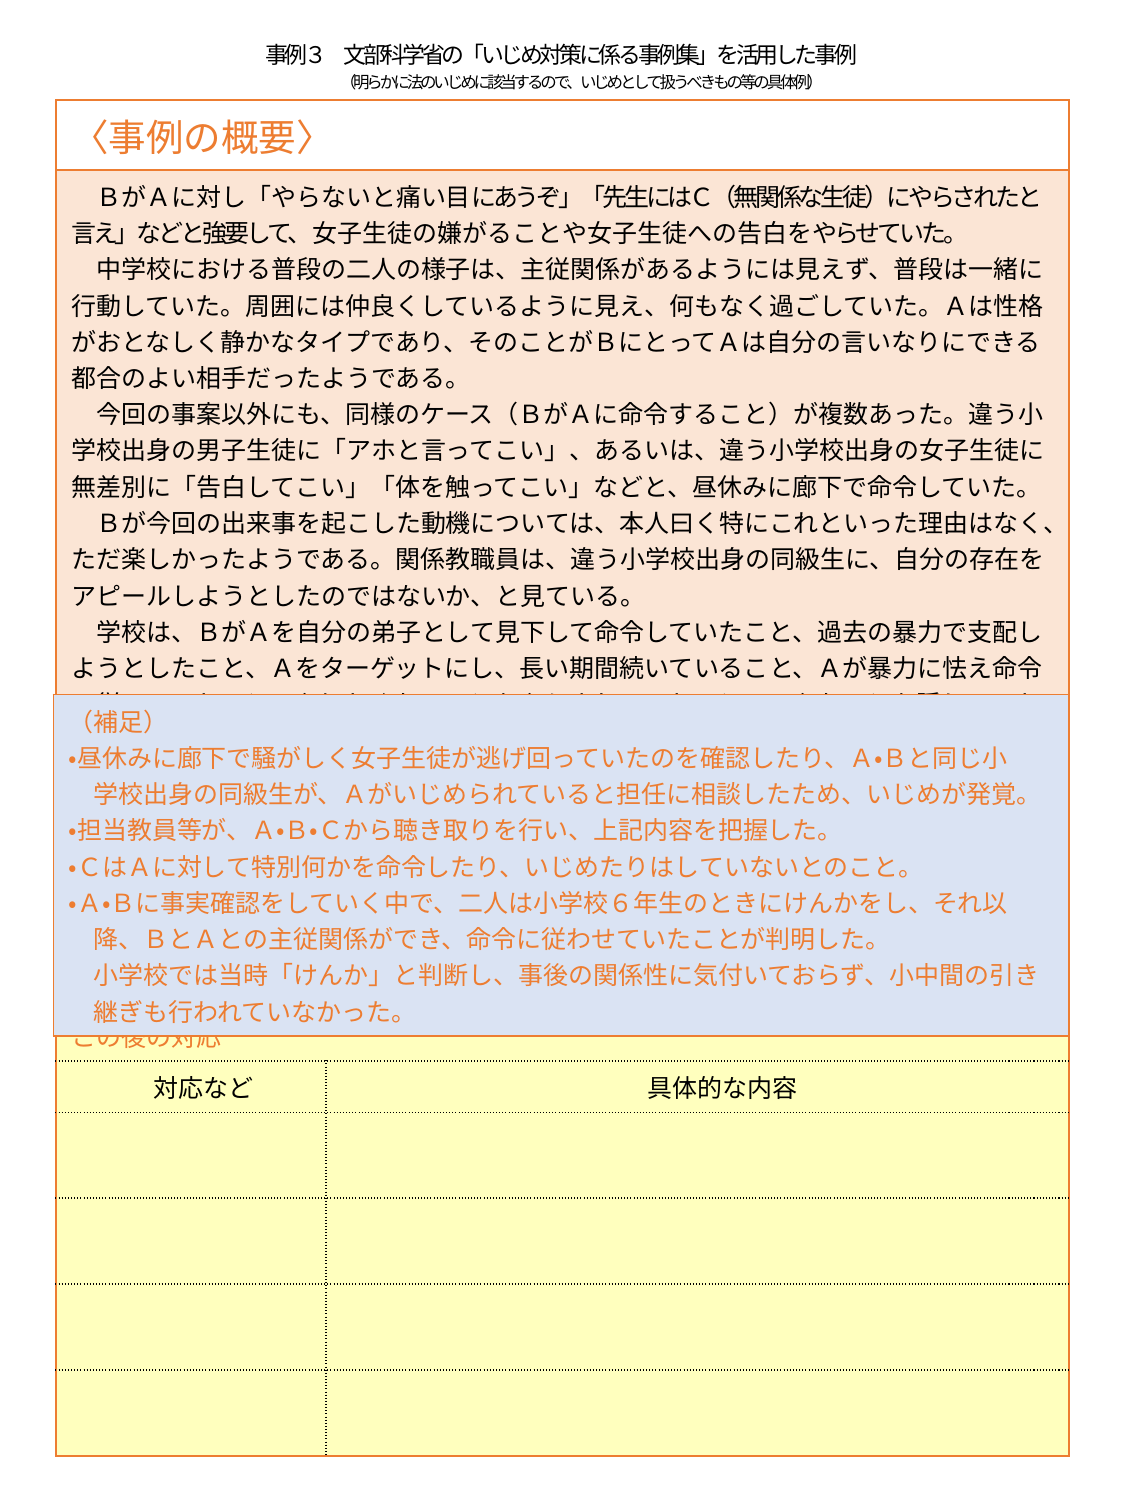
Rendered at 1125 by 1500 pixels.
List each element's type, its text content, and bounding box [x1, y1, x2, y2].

table_header この後の対応 [57, 1037, 1068, 1061]
table_header 〈事例の概要〉 [57, 101, 1068, 169]
table_cell ＢがＡに対し「やらないと痛い目にあうぞ」「先生にはＣ（無関係な生徒）にやらされたと言え」などと強要して、女子生徒の嫌がることや女子生徒への告白をやらせていた。 中学校における普段の二人の様子は、主従関係があるようには見えず、普段は一緒に行動していた。周囲には仲良くしているように見え、何もなく過ごしていた。Ａは性格がおとなしく静かなタイプであり、そのことがＢにとってＡは自分の言いなりにできる都合のよい相手だったようである。 今回の事案以外にも、同様のケース（ＢがＡに命令すること）が複数あった。違う小学校出身の男子生徒に「アホと言ってこい」、あるいは、違う小学校出身の女子生徒に無差別に「告白してこい」「体を触ってこい」などと、昼休みに廊下で命令していた。 Ｂが今回の出来事を起こした動機については、本人曰く特にこれといった理由はなく、ただ楽しかったようである。関係教職員は、違う小学校出身の同級生に、自分の存在をアピールしようとしたのではないか、と見ている。 学校は、ＢがＡを自分の弟子として見下して命令していたこと、過去の暴力で支配しようとしたこと、Ａをターゲットにし、長い期間続いていること、Ａが暴力に怯え命令に従っていたこと、やりたくないことをやらされていたこと、いやなことを隠していたことなどの理由からいじめと認知し、事案に対応した。 [57, 171, 1068, 694]
table_cell [326, 1370, 1068, 1455]
table_cell [326, 1284, 1068, 1370]
title 事例３ 文部科学省の「いじめ対策に係る事例集」を活用した事例 （明らかに法のいじめに該当するので、いじめとして扱うべきもの等の具体例） [53, 32, 1069, 101]
table_cell 具体的な内容 [326, 1061, 1068, 1112]
table_cell [57, 1284, 326, 1370]
table_cell [57, 1370, 326, 1455]
table_cell [326, 1198, 1068, 1284]
table_cell [326, 1112, 1068, 1198]
table_cell 対応など [57, 1061, 326, 1112]
table_cell [57, 1198, 326, 1284]
table_header （補足） ・昼休みに廊下で騒がしく女子生徒が逃げ回っていたのを確認したり、Ａ・Ｂと同じ小 学校出身の同級生が、Ａがいじめられていると担任に相談したため、いじめが発覚。 ・担当教員等が、Ａ・Ｂ・Ｃから聴き取りを行い、上記内容を把握した。 ・ＣはＡに対して特別何かを命令したり、いじめたりはしていないとのこと。 ・Ａ・Ｂに事実確認をしていく中で、二人は小学校６年生のときにけんかをし、それ以 降、ＢとＡとの主従関係ができ、命令に従わせていたことが判明した。 小学校では当時「けんか」と判断し、事後の関係性に気付いておらず、小中間の引き 継ぎも行われていなかった。 [54, 695, 1068, 1035]
table_cell [57, 1112, 326, 1198]
